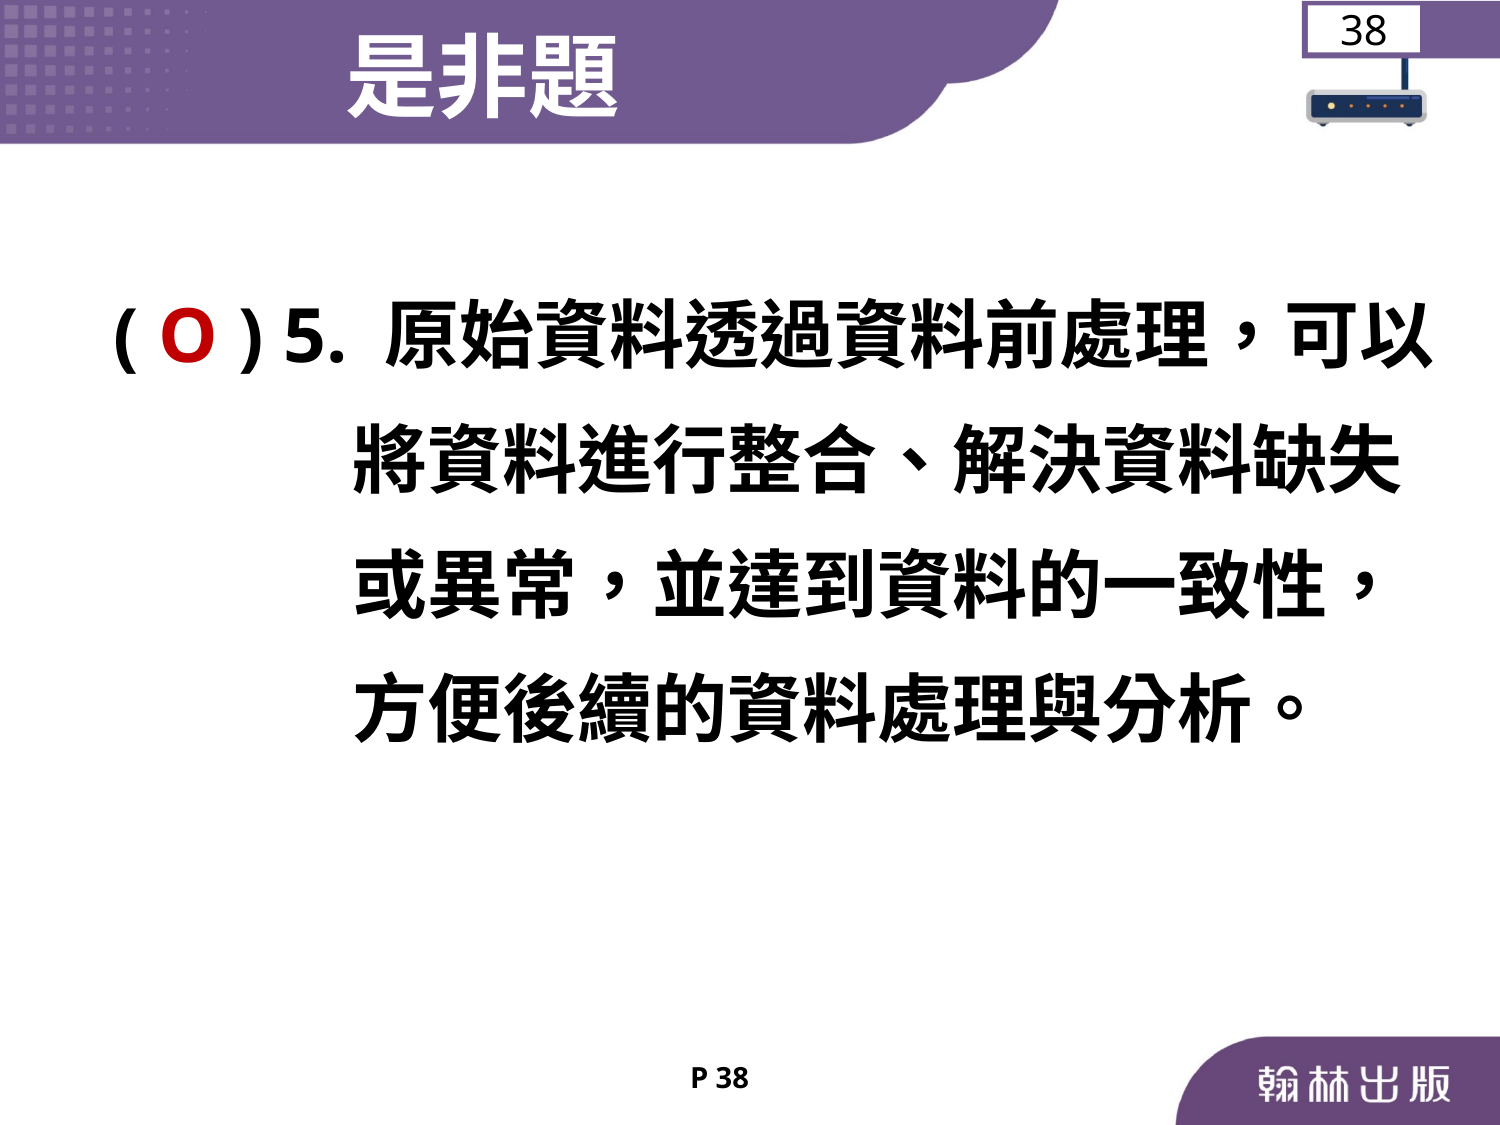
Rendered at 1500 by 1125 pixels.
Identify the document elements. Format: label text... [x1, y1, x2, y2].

picture [0, 0, 1500, 1125]
text_box 38 [1307, 4, 1421, 53]
text_box [1301, 0, 1500, 59]
text_box P 38 [675, 1052, 854, 1102]
list ( O ) 5. 原始資料透過資料前處理，可以 將資料進行整合、解決資料缺失 或異常，並達到資料的一致性， 方便後續的資料處理與分析。 [30, 262, 1470, 951]
title 是非題 [330, 0, 1222, 162]
